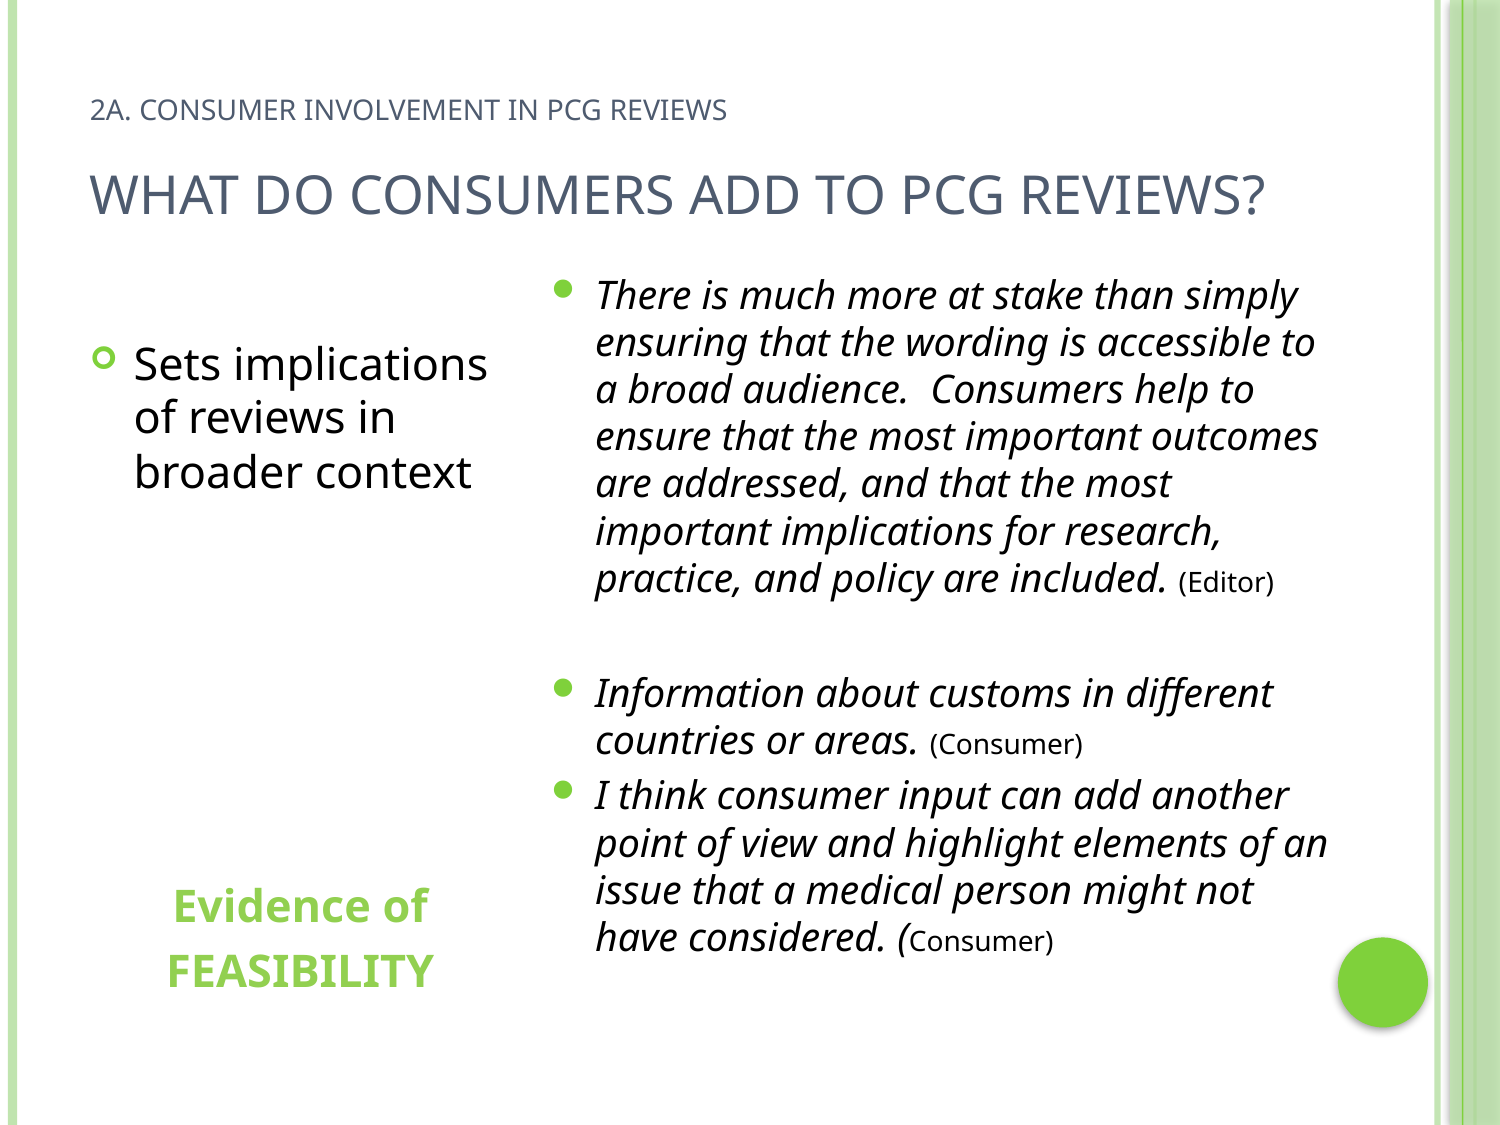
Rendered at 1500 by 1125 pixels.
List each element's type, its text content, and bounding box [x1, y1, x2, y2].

list Sets implications of reviews in broader context Evidence of FEASIBILITY [75, 262, 478, 1013]
list There is much more at stake than simply ensuring that the wording is accessible to a broad audience. Consumers help to ensure that the most important outcomes are addressed, and that the most important implications for research, practice, and policy are included. (Editor) Information about customs in different countries or areas. (Consumer) I think consumer input can add another point of view and highlight elements of an issue that a medical person might not have considered. (Consumer) [478, 262, 1353, 1013]
title 2a. Consumer involvement in PCG reviews What do consumers add to PCG reviews? [75, 45, 1300, 233]
